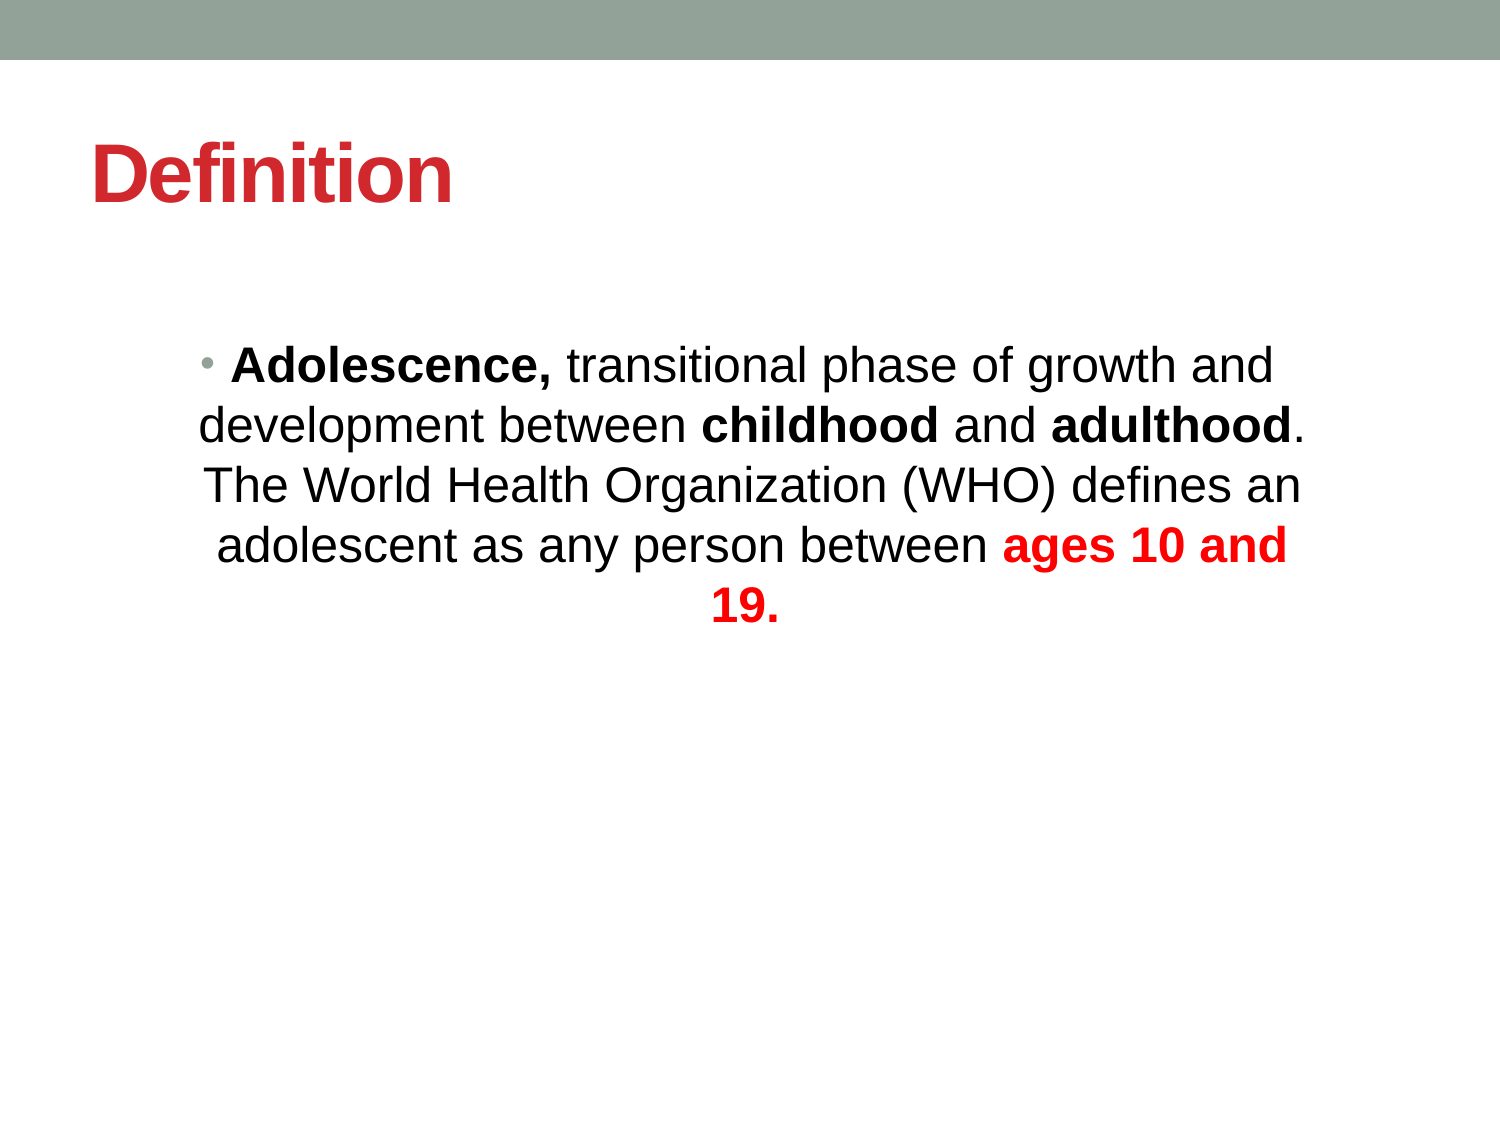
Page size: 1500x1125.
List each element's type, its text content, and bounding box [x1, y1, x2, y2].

list Adolescence, transitional phase of growth and development between childhood and adulthood. The World Health Organization (WHO) defines an adolescent as any person between ages 10 and 19. [137, 324, 1338, 993]
title Definition [75, 87, 1425, 250]
